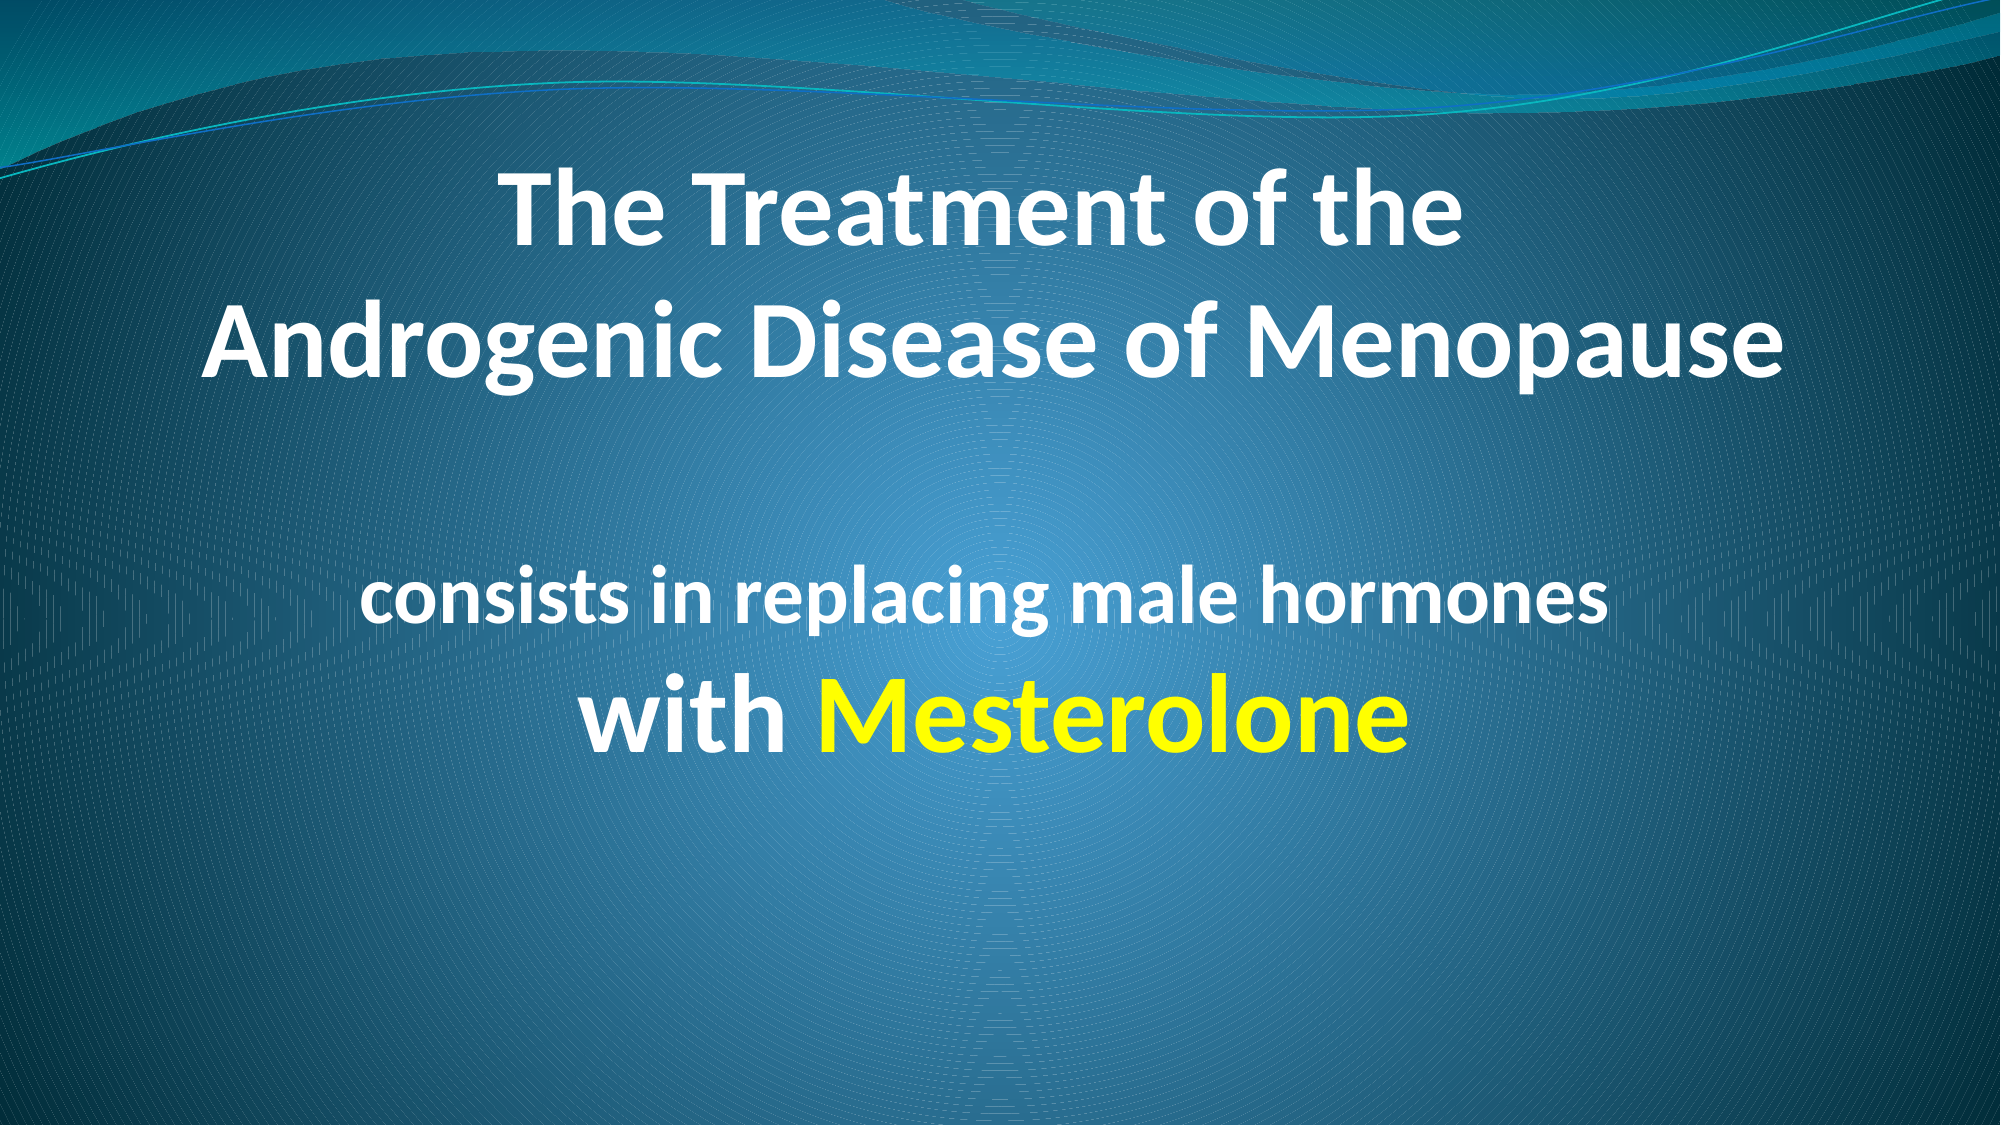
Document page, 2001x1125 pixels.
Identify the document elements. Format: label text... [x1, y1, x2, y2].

title The Treatment of the Androgenic Disease of Menopause consists in replacing male hormones with Mesterolone [0, 76, 1993, 1125]
